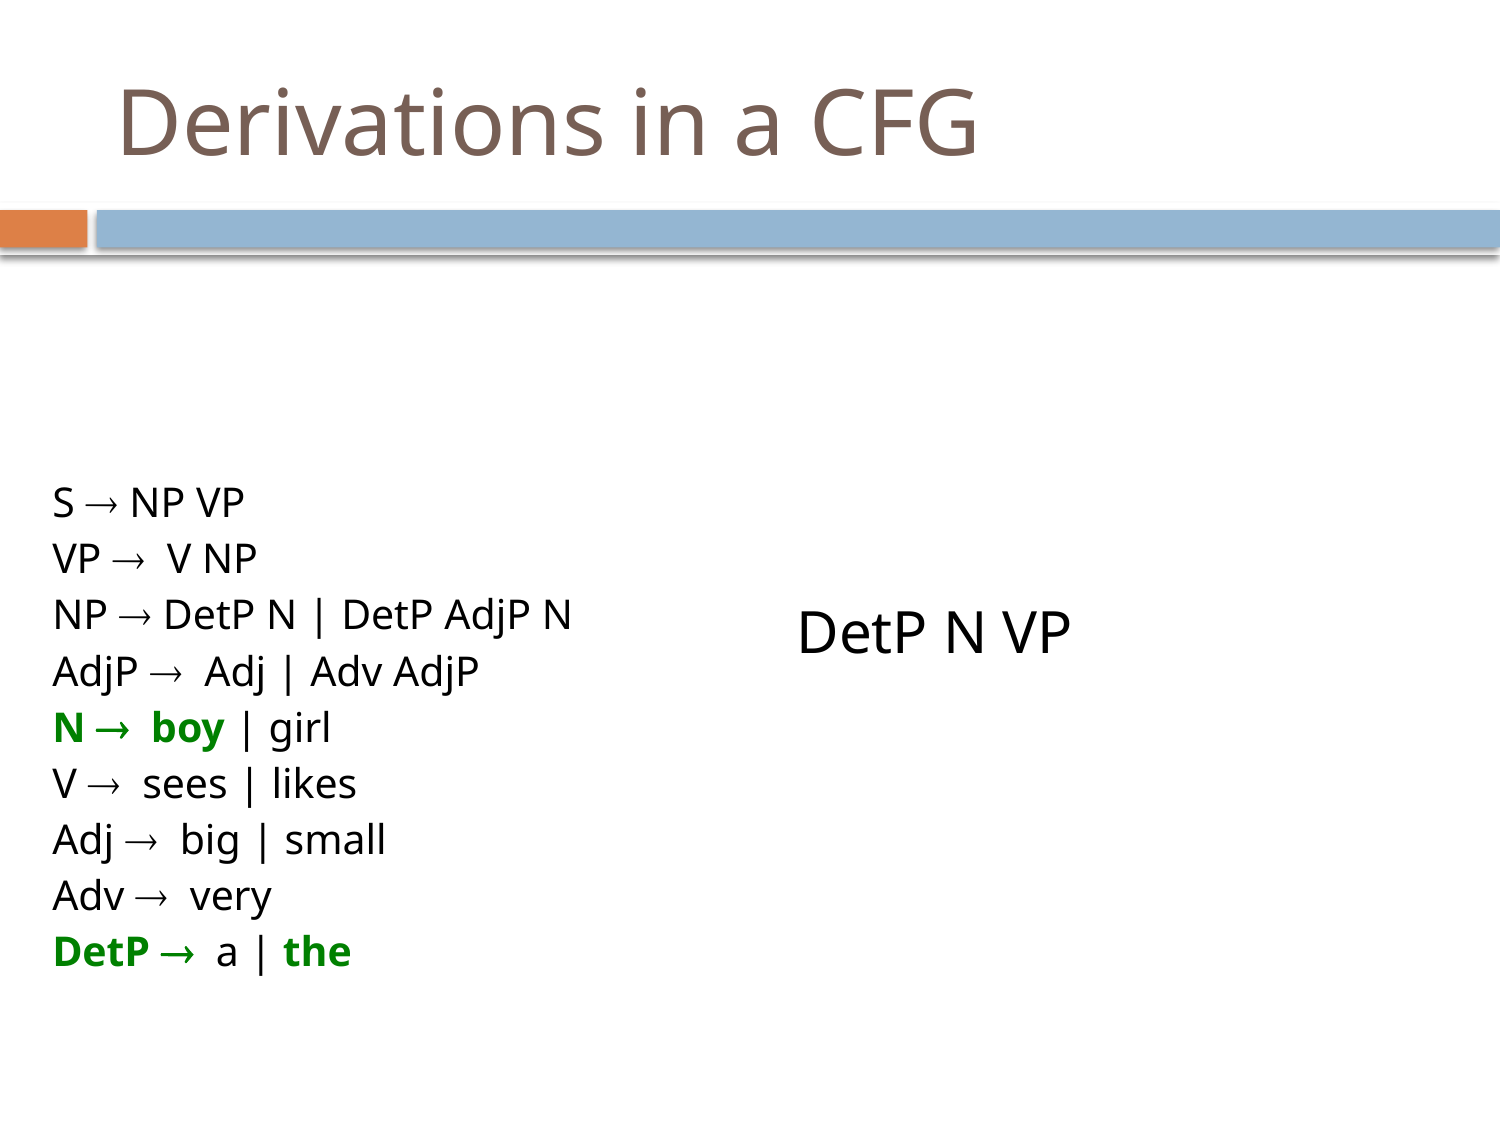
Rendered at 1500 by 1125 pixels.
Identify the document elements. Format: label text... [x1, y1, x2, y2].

text_box DetP N VP [781, 587, 1088, 673]
title Derivations in a CFG [100, 37, 1438, 200]
list S  NP VP VP  V NP NP  DetP N | DetP AdjP N AdjP  Adj | Adv AdjP N  boy | girl V  sees | likes Adj  big | small Adv  very DetP  a | the [37, 474, 688, 1088]
